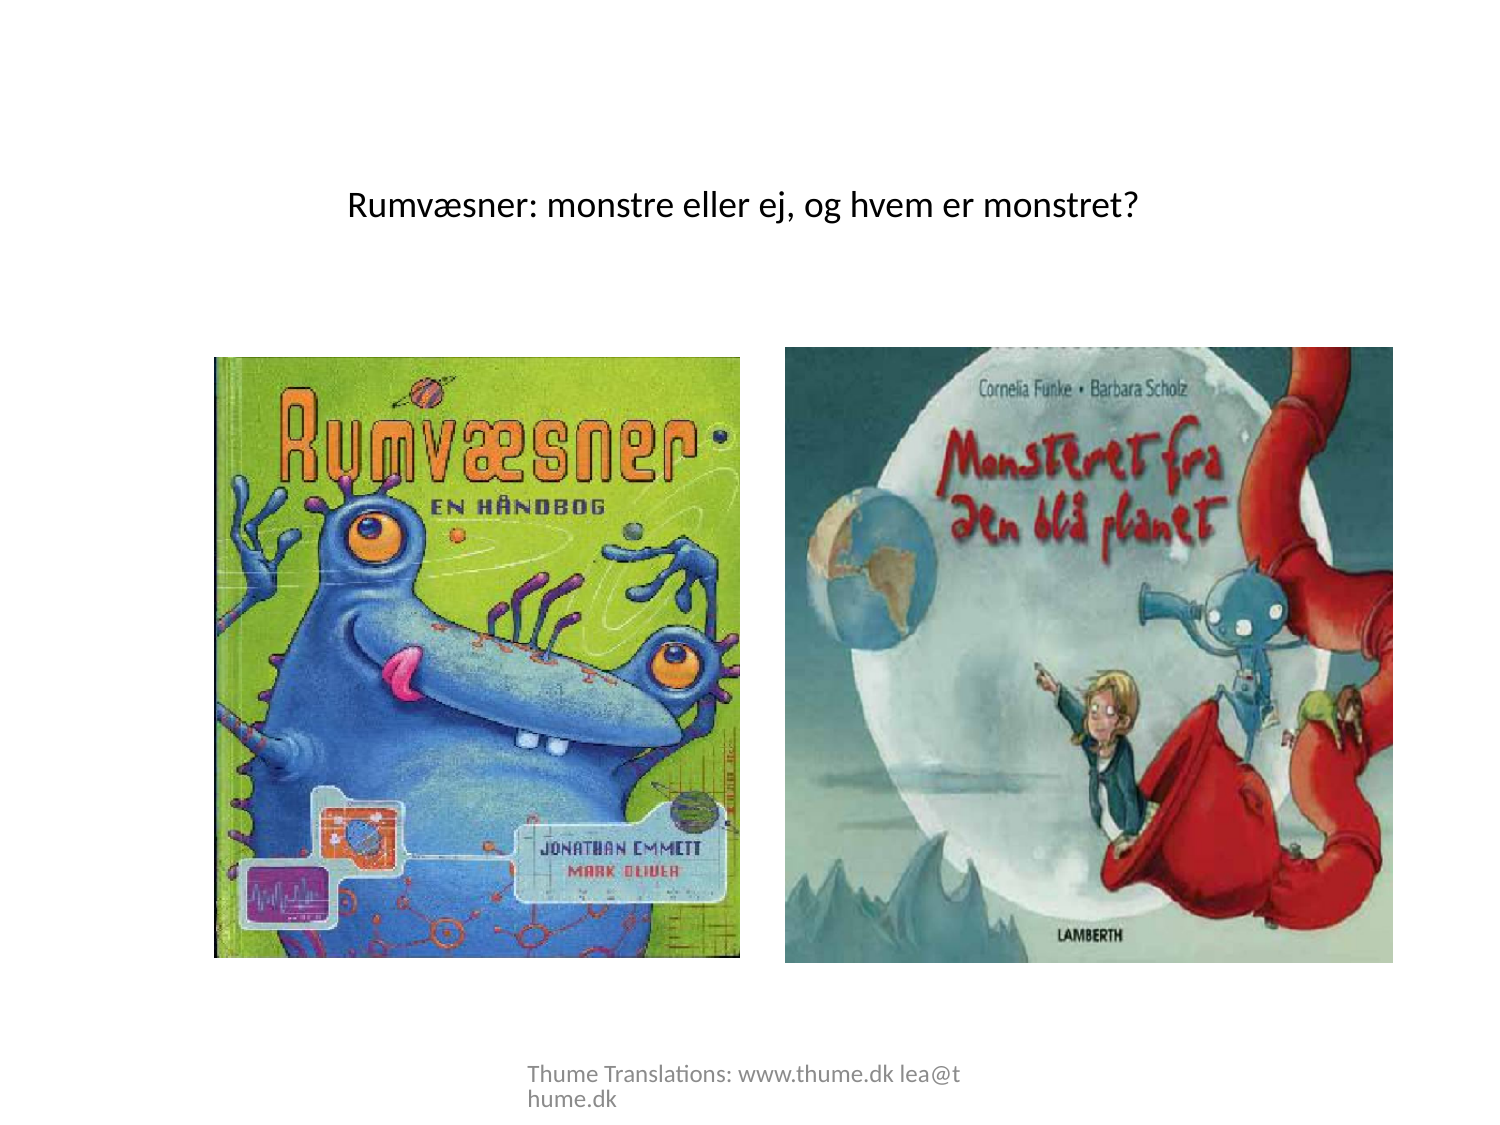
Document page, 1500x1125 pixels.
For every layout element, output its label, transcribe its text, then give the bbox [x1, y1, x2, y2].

picture [785, 347, 1393, 963]
text_box Rumvæsner: monstre eller ej, og hvem er monstret? [147, 172, 1341, 233]
footer Thume Translations: www.thume.dk lea@thume.dk [512, 1042, 988, 1103]
picture [214, 357, 740, 959]
